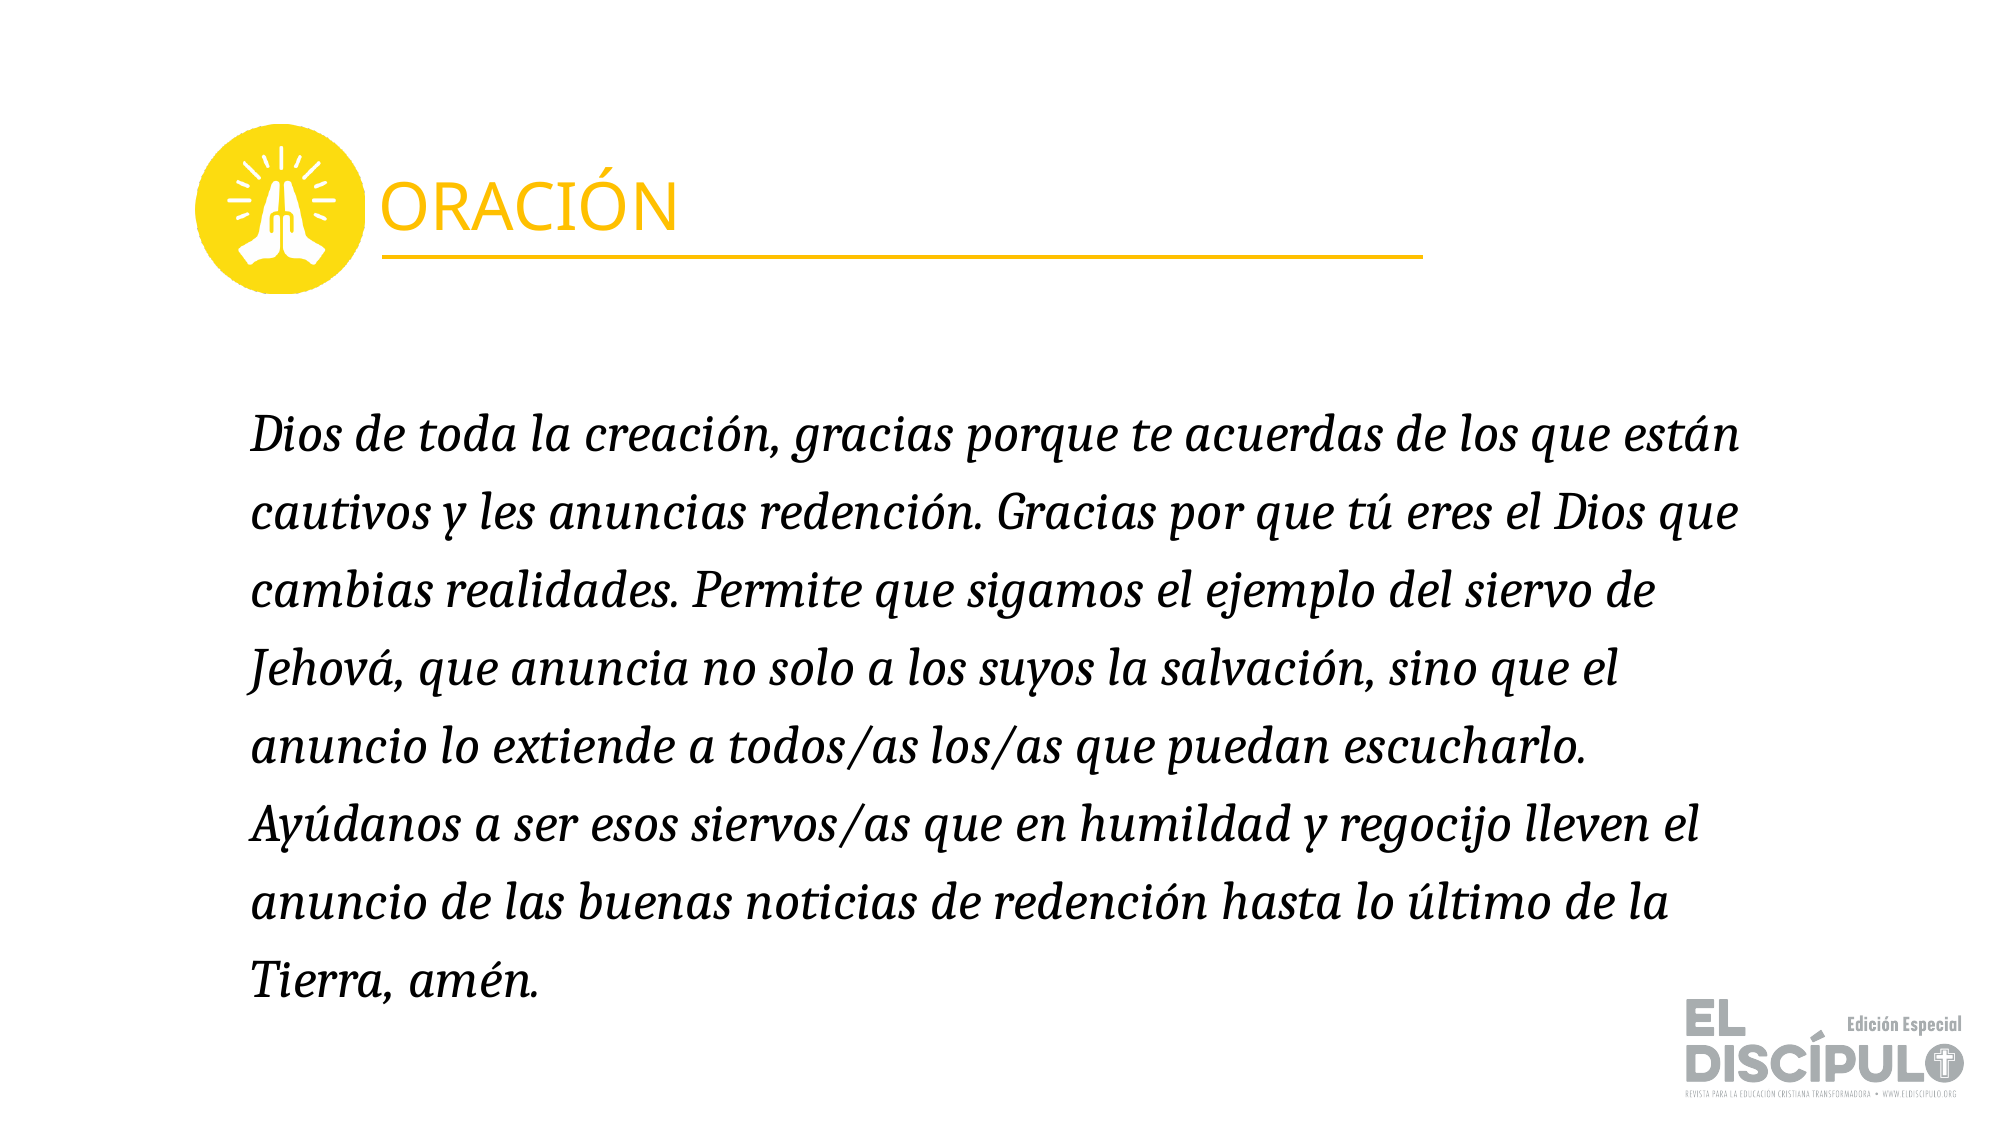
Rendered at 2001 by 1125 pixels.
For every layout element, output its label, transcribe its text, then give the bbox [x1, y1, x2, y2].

title ORACIÓN [370, 160, 876, 258]
picture [195, 124, 365, 294]
picture [1685, 999, 1965, 1100]
text_box Dios de toda la creación, gracias porque te acuerdas de los que están cautivos y les anuncias redención. Gracias por que tú eres el Dios que cambias realidades. Permite que sigamos el ejemplo del siervo de Jehová, que anuncia no solo a los suyos la salvación, sino que el anuncio lo extiende a todos/as los/as que puedan escucharlo. Ayúdanos a ser esos siervos/as que en humildad y regocijo lleven el anuncio de las buenas noticias de redención hasta lo último de la Tierra, amén. [242, 375, 1758, 1017]
